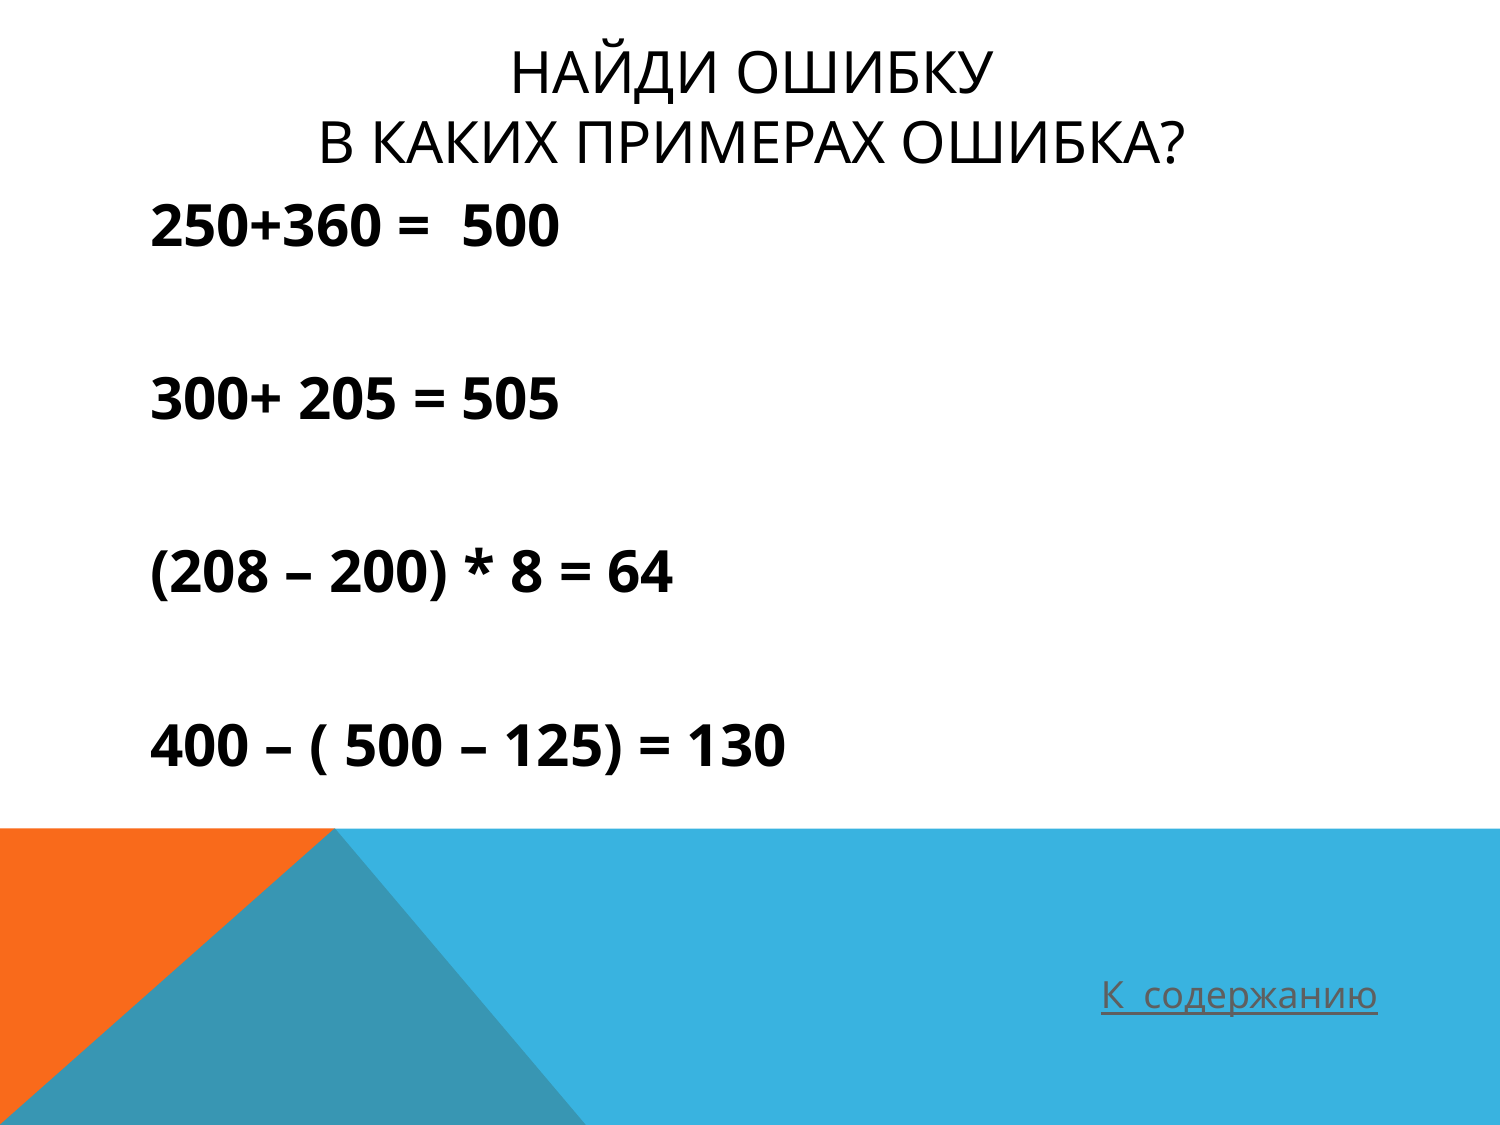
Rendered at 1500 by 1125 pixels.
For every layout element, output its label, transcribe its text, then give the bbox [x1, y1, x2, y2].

title Найди ошибку В каких примерах ошибка? [135, 60, 1369, 150]
text_box К содержанию [1086, 964, 1393, 1030]
list 250+360 = 500 300+ 205 = 505 (208 – 200) * 8 = 64 400 – ( 500 – 125) = 130 [135, 180, 1369, 768]
